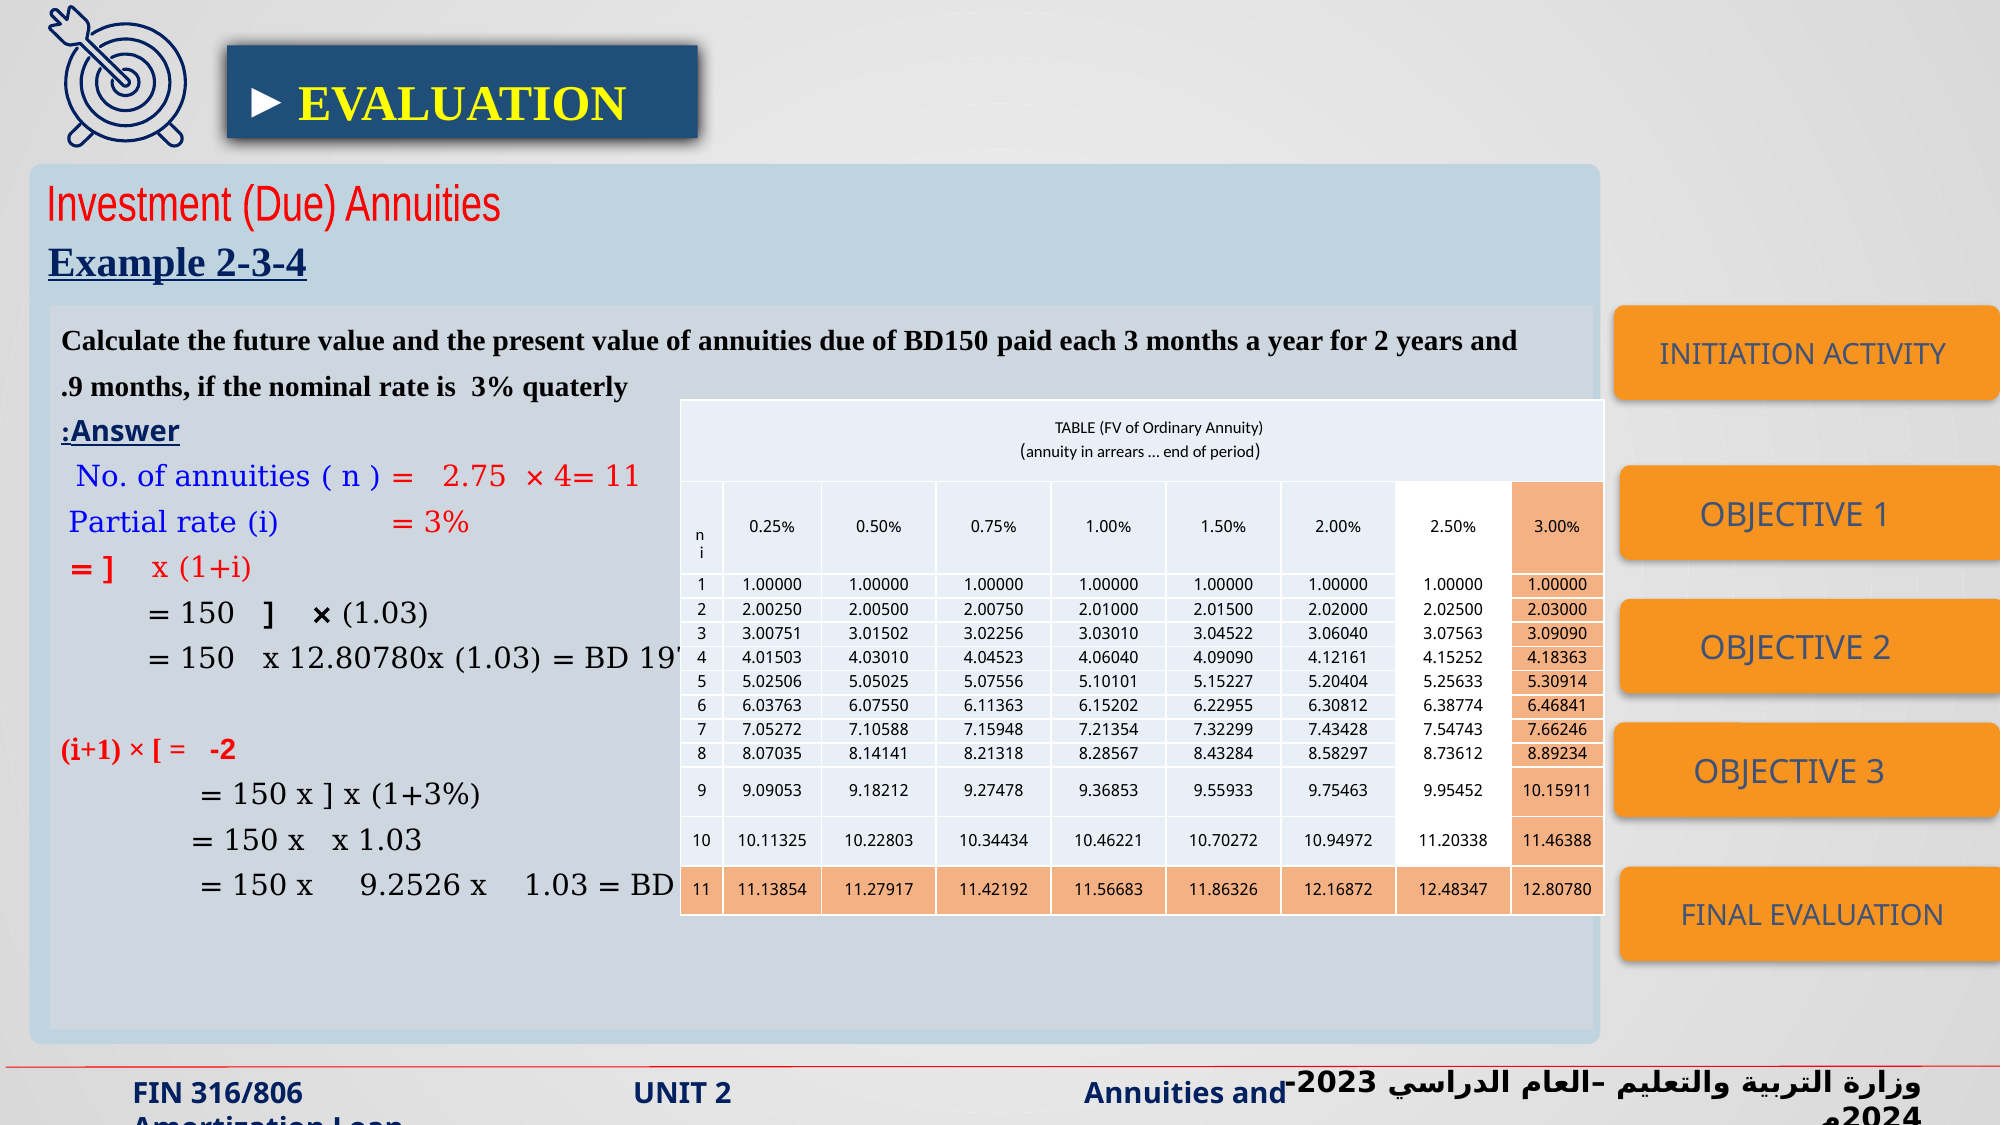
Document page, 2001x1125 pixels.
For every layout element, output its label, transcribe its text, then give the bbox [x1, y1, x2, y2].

table_cell 7.15948 [937, 720, 1050, 742]
table_cell 5.15227 [1167, 671, 1280, 694]
table_cell 5.25633 [1397, 671, 1510, 694]
text_box INITIATION ACTIVITY [1612, 304, 2000, 401]
table_cell 5.10101 [1052, 671, 1165, 694]
table_cell 6 [681, 696, 722, 718]
table_cell 5.02506 [724, 671, 821, 694]
table_cell 5.07556 [937, 671, 1050, 694]
table_cell 4.09090 [1167, 647, 1280, 670]
table_cell 2.02000 [1282, 599, 1395, 621]
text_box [5, 1066, 2000, 1125]
table_cell 7.66246 [1512, 720, 1603, 742]
table_cell 6.03763 [724, 696, 821, 718]
table_cell 10 [681, 817, 722, 865]
table_cell 9.95452 [1397, 768, 1510, 816]
table_cell 9 [681, 768, 722, 816]
table_cell 5.20404 [1282, 671, 1395, 694]
table_cell 11.56683 [1052, 867, 1165, 914]
table_cell 3.01502 [822, 623, 935, 646]
table_cell 4.15252 [1397, 647, 1510, 670]
text_box OBJECTIVE 1 [1618, 464, 2000, 561]
text_box FINAL EVALUATION [1618, 865, 2000, 963]
table_cell 11.86326 [1167, 867, 1280, 914]
table_cell n i [681, 482, 722, 573]
table_cell 12.16872 [1282, 867, 1395, 914]
table_cell 7.10588 [822, 720, 935, 742]
table_cell 11.42192 [937, 867, 1050, 914]
table_cell 4.01503 [724, 647, 821, 670]
table_cell 3.07563 [1397, 623, 1510, 646]
table_cell 1 [681, 575, 722, 597]
table_cell 8.28567 [1052, 744, 1165, 766]
table_cell 1.00000 [1397, 575, 1510, 597]
table_cell 7.54743 [1397, 720, 1510, 742]
table_header TABLE (FV of Ordinary Annuity) (annuity in arrears … end of period) [681, 401, 1603, 481]
table_cell 4.18363 [1512, 647, 1603, 670]
table_cell 6.22955 [1167, 696, 1280, 718]
table_cell 8.07035 [724, 744, 821, 766]
table_cell 1.00000 [822, 575, 935, 597]
table_cell 1.50% [1167, 482, 1280, 573]
table_cell 2.50% [1397, 482, 1510, 573]
table_cell 1.00000 [937, 575, 1050, 597]
table_cell 10.46221 [1052, 817, 1165, 865]
table_cell 9.18212 [822, 768, 935, 816]
table_cell 8.89234 [1512, 744, 1603, 766]
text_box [49, 6, 186, 147]
table_cell 11.27917 [822, 867, 935, 914]
table_cell 10.34434 [937, 817, 1050, 865]
table_cell 8.21318 [937, 744, 1050, 766]
table_cell 11.13854 [724, 867, 821, 914]
table_cell 6.11363 [937, 696, 1050, 718]
table_cell 3.06040 [1282, 623, 1395, 646]
table_cell 12.48347 [1397, 867, 1510, 914]
table_cell 9.09053 [724, 768, 821, 816]
table_cell 8.73612 [1397, 744, 1510, 766]
table_cell 9.75463 [1282, 768, 1395, 816]
table_cell 4.06040 [1052, 647, 1165, 670]
table_cell 2.00% [1282, 482, 1395, 573]
table_cell 0.75% [937, 482, 1050, 573]
table_cell 1.00000 [1282, 575, 1395, 597]
table_cell 3.00% [1512, 482, 1603, 573]
table_cell 2.00500 [822, 599, 935, 621]
table_cell 7 [681, 720, 722, 742]
table_cell 4.04523 [937, 647, 1050, 670]
table_cell 3.04522 [1167, 623, 1280, 646]
table_cell 2.01000 [1052, 599, 1165, 621]
table_cell 5.05025 [822, 671, 935, 694]
table_cell 11.46388 [1512, 817, 1603, 865]
table_cell 6.15202 [1052, 696, 1165, 718]
table_cell 10.94972 [1282, 817, 1395, 865]
table_cell 11 [681, 867, 722, 914]
table_cell 7.05272 [724, 720, 821, 742]
table_cell 1.00000 [1052, 575, 1165, 597]
table_cell 7.32299 [1167, 720, 1280, 742]
table_cell 9.27478 [937, 768, 1050, 816]
table_cell 2.00250 [724, 599, 821, 621]
table_cell 4.03010 [822, 647, 935, 670]
table_cell 10.70272 [1167, 817, 1280, 865]
table_cell 8.43284 [1167, 744, 1280, 766]
table_cell 4.12161 [1282, 647, 1395, 670]
text_box OBJECTIVE 3 [1612, 721, 2000, 819]
table_cell 1.00000 [1512, 575, 1603, 597]
table_cell 2.01500 [1167, 599, 1280, 621]
table_cell 0.50% [822, 482, 935, 573]
table_cell 10.22803 [822, 817, 935, 865]
table_cell 7.21354 [1052, 720, 1165, 742]
table_cell 3.09090 [1512, 623, 1603, 646]
table_cell 2.00750 [937, 599, 1050, 621]
table_cell 6.46841 [1512, 696, 1603, 718]
table_cell 2.02500 [1397, 599, 1510, 621]
table_cell 11.20338 [1397, 817, 1510, 865]
table_cell 3 [681, 623, 722, 646]
table_cell 9.36853 [1052, 768, 1165, 816]
text_box Example 2-3-4 [28, 162, 1602, 1046]
table_cell 1.00000 [724, 575, 821, 597]
table_cell 1.00000 [1167, 575, 1280, 597]
table_cell 8.14141 [822, 744, 935, 766]
table_cell 1.00% [1052, 482, 1165, 573]
table_cell 6.38774 [1397, 696, 1510, 718]
table_cell 6.07550 [822, 696, 935, 718]
table_cell 2 [681, 599, 722, 621]
table_cell 9.55933 [1167, 768, 1280, 816]
text_box EVALUATION [227, 45, 698, 139]
table_cell 4 [681, 647, 722, 670]
table_cell 3.03010 [1052, 623, 1165, 646]
table_cell 8.58297 [1282, 744, 1395, 766]
table_cell 10.11325 [724, 817, 821, 865]
text_box OBJECTIVE 2 [1618, 597, 2000, 695]
table_cell 5.30914 [1512, 671, 1603, 694]
table_cell 3.00751 [724, 623, 821, 646]
table_cell 8 [681, 744, 722, 766]
table_cell 2.03000 [1512, 599, 1603, 621]
table_cell 12.80780 [1512, 867, 1603, 914]
table_cell 6.30812 [1282, 696, 1395, 718]
table_cell 7.43428 [1282, 720, 1395, 742]
table_cell 0.25% [724, 482, 821, 573]
table_cell 5 [681, 671, 722, 694]
table_cell 3.02256 [937, 623, 1050, 646]
table_cell 10.15911 [1512, 768, 1603, 816]
